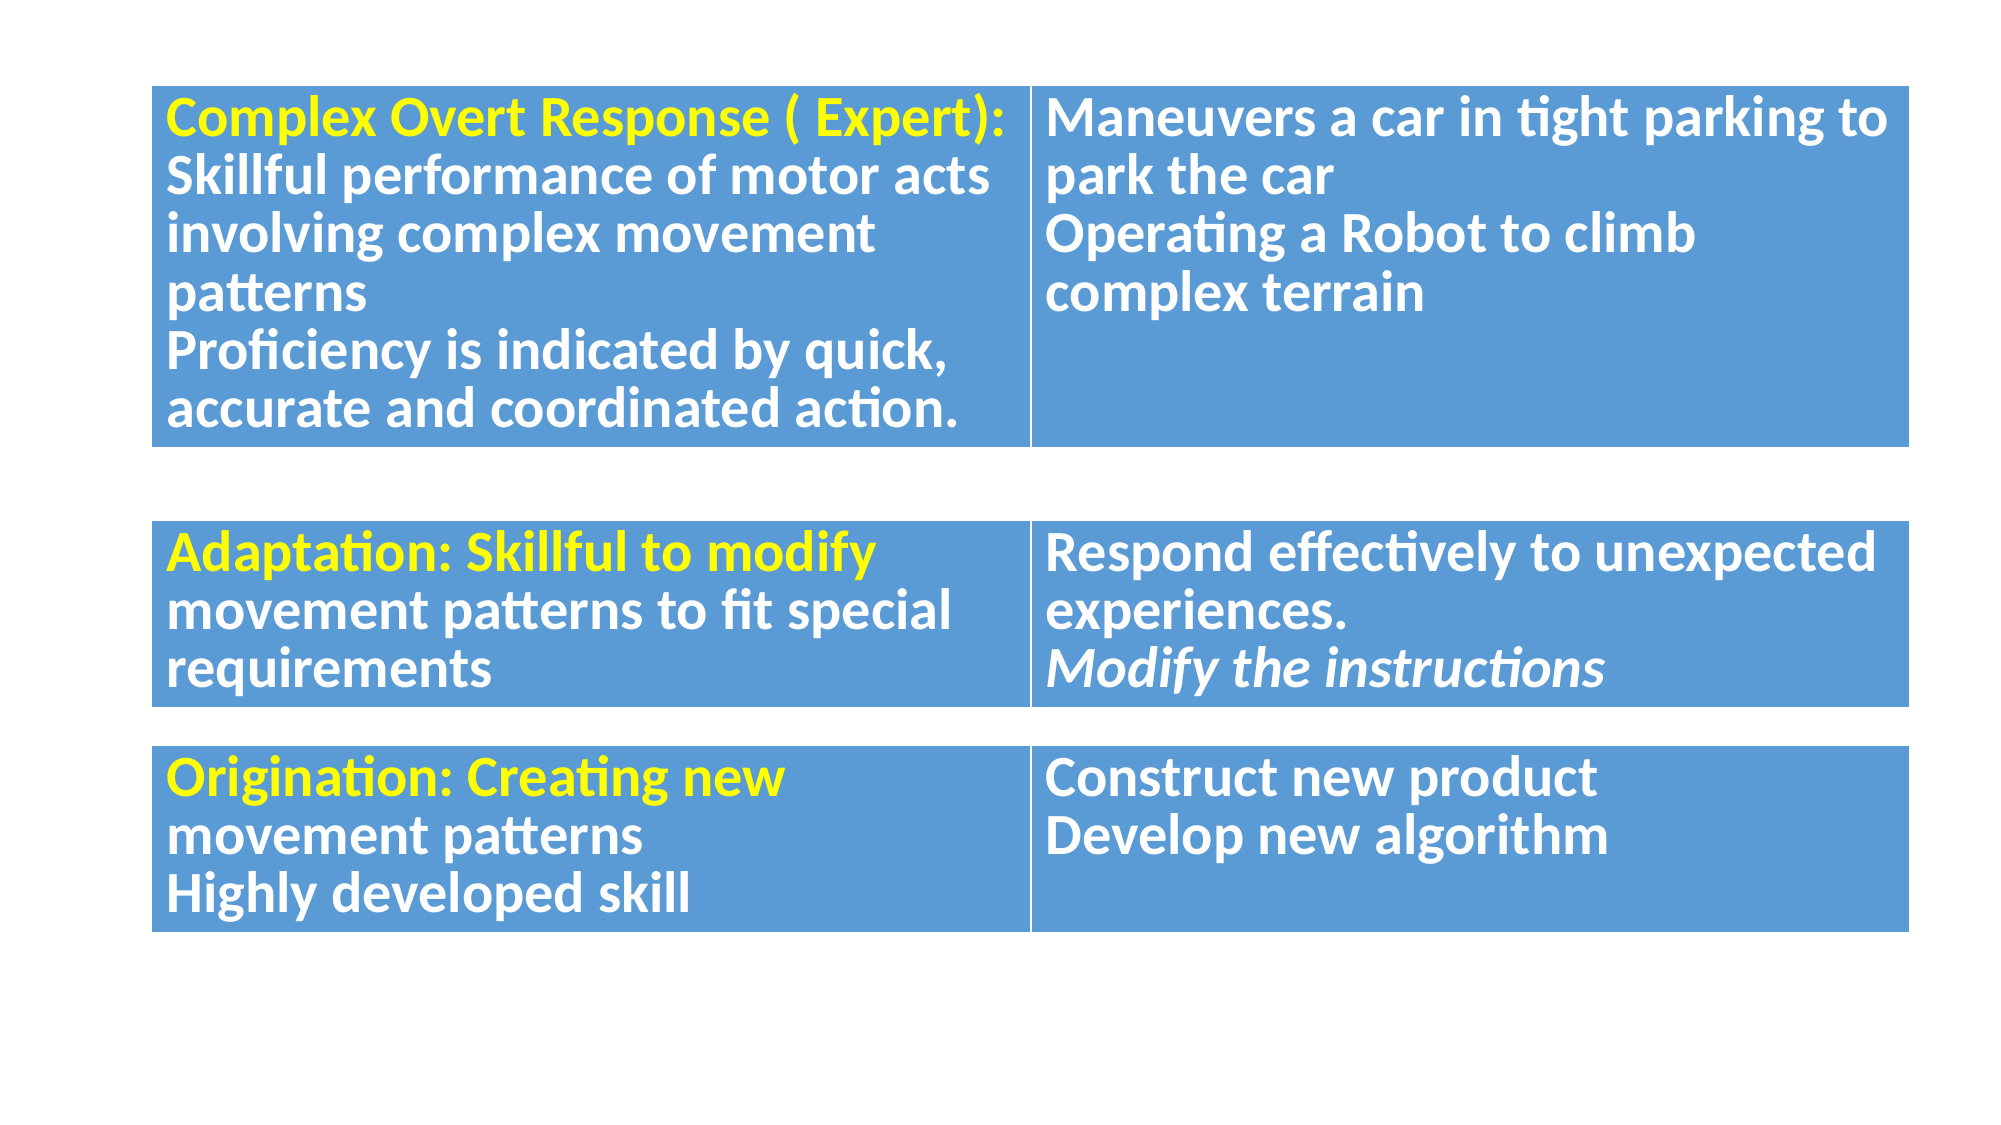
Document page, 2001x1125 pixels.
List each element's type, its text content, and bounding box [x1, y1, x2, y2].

table_header Construct new product Develop new algorithm [1032, 746, 1909, 932]
table_header Complex Overt Response ( Expert): Skillful performance of motor acts involving complex movement patterns Proficiency is indicated by quick, accurate and coordinated action. [152, 86, 1030, 447]
table_header Maneuvers a car in tight parking to park the car Operating a Robot to climb complex terrain [1032, 86, 1909, 447]
table_header Respond effectively to unexpected experiences. Modify the instructions [1032, 521, 1909, 707]
table_header Adaptation: Skillful to modify movement patterns to fit special requirements [152, 521, 1030, 707]
table_header Origination: Creating new movement patterns Highly developed skill [152, 746, 1030, 932]
